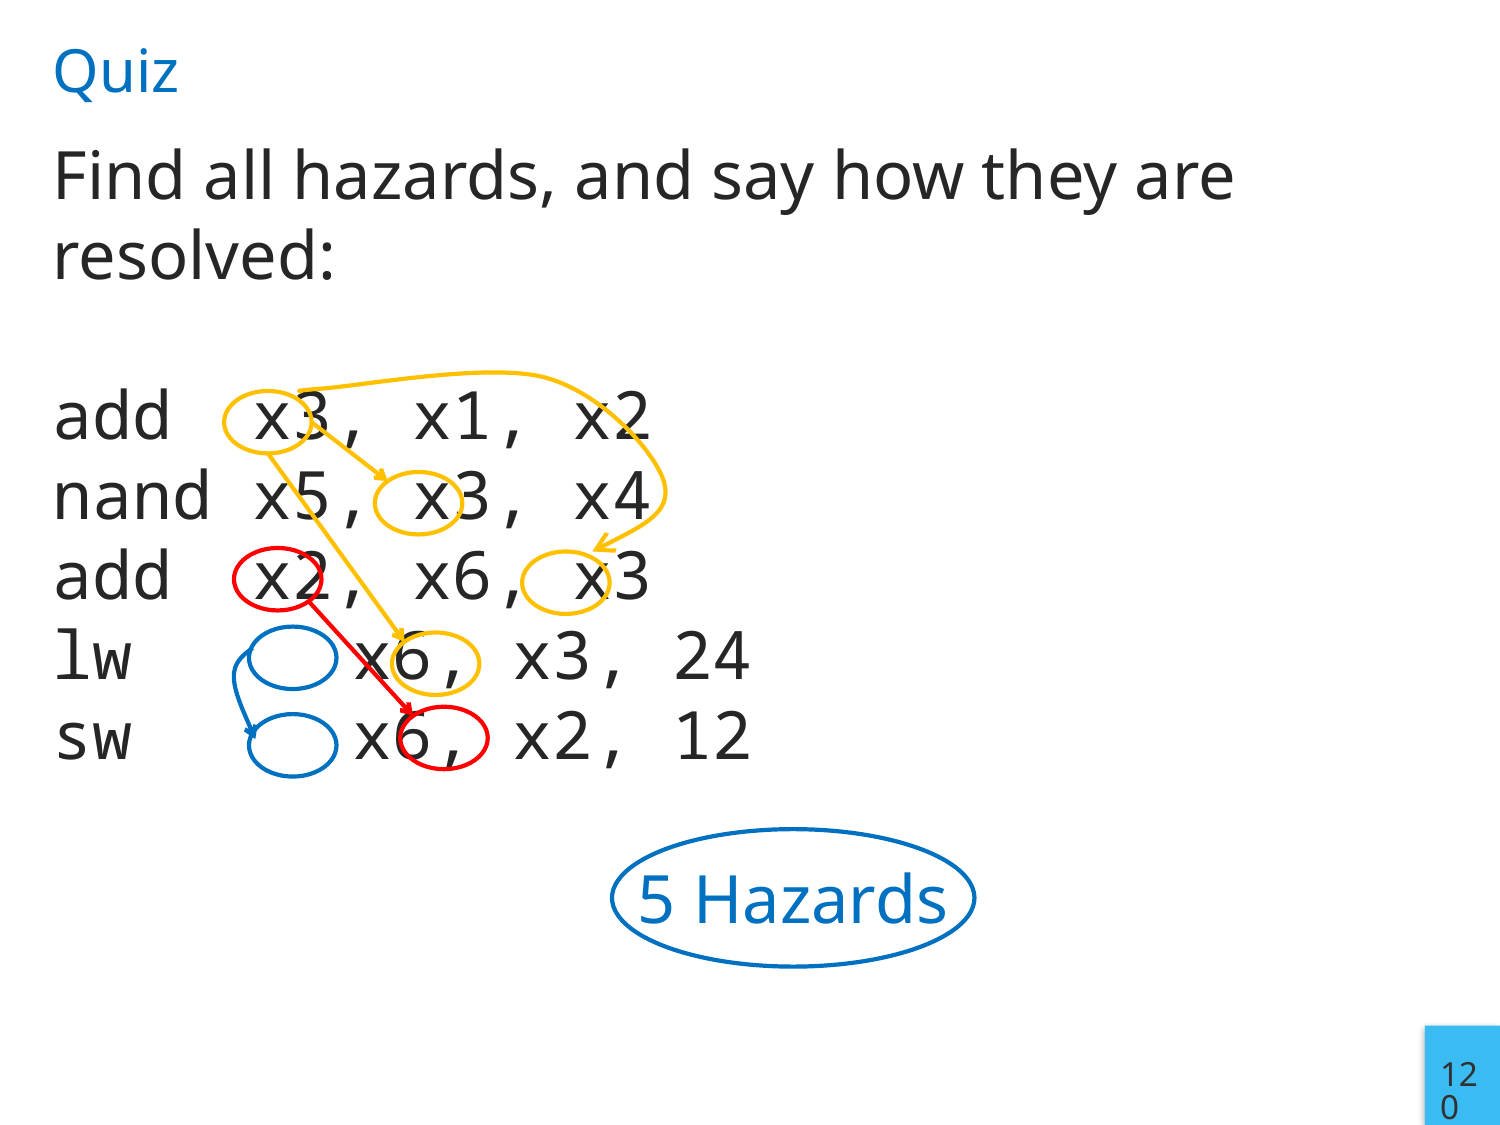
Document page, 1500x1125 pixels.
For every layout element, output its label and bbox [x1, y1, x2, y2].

text_box [609, 827, 977, 969]
list [37, 125, 1463, 1076]
slide_number [1425, 1025, 1500, 1125]
text_box [222, 370, 668, 779]
title [37, 24, 1463, 113]
text_box [520, 549, 612, 617]
